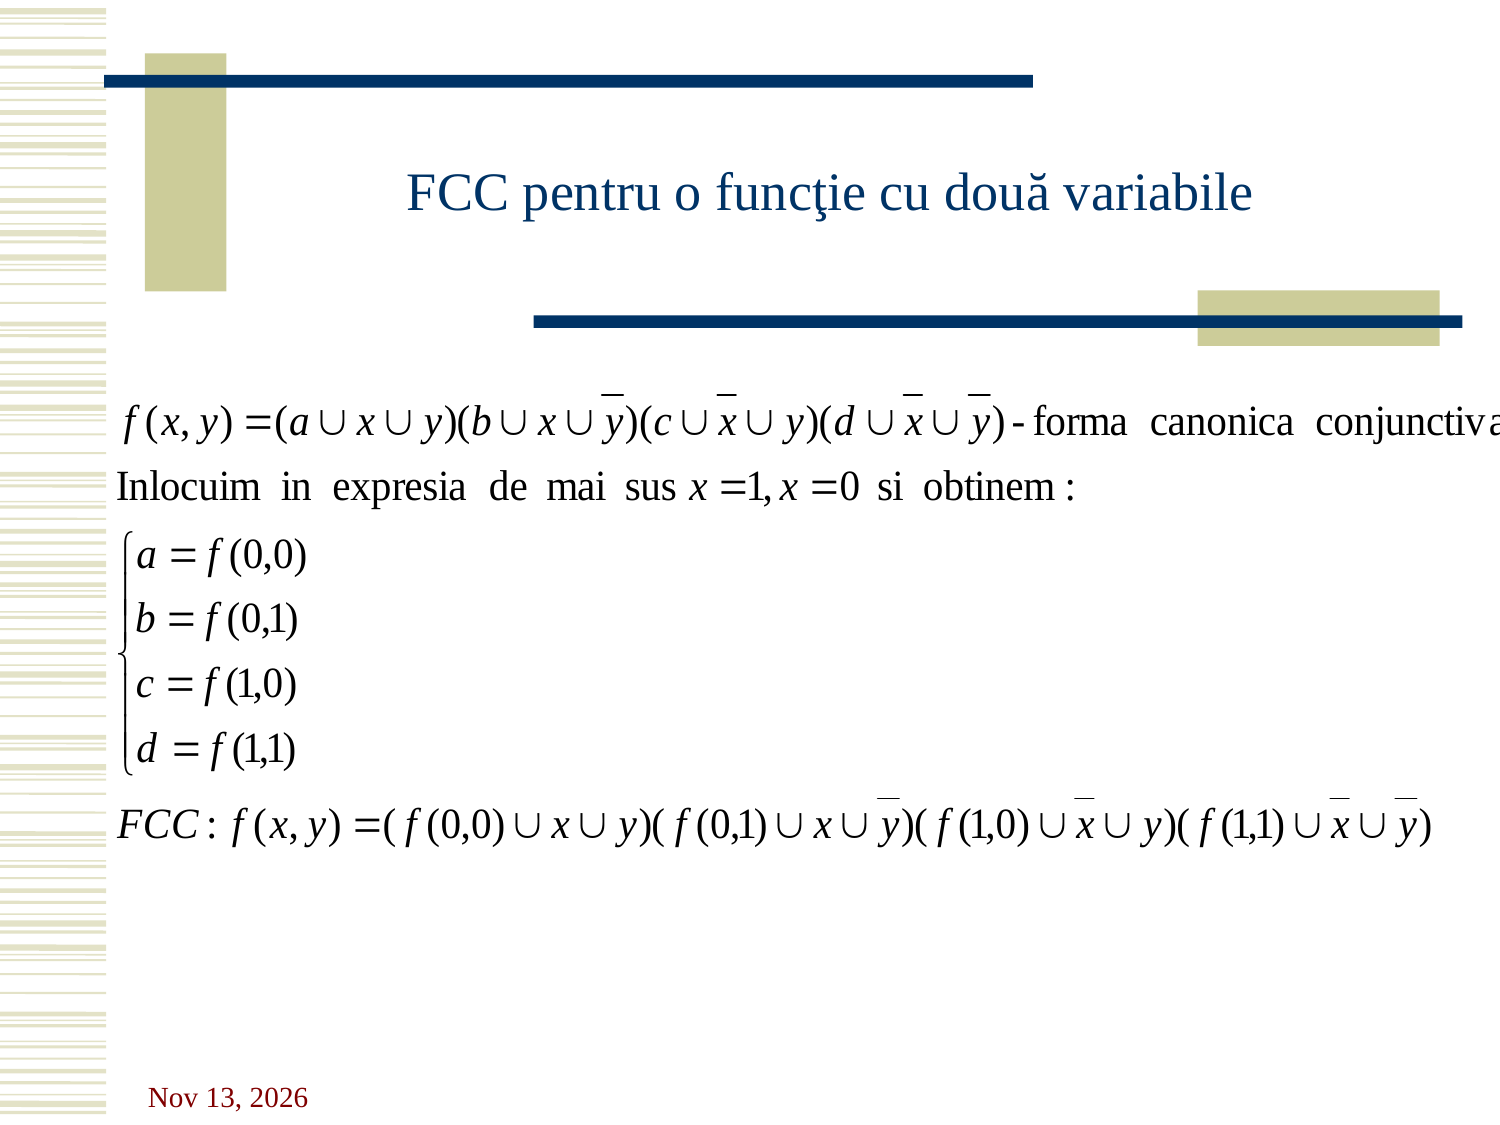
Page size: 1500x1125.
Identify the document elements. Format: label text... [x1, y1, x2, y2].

title FCC pentru o funcţie cu două variabile [225, 99, 1436, 288]
slide_number 31-Oct-23 [132, 1045, 446, 1121]
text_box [109, 383, 1500, 859]
